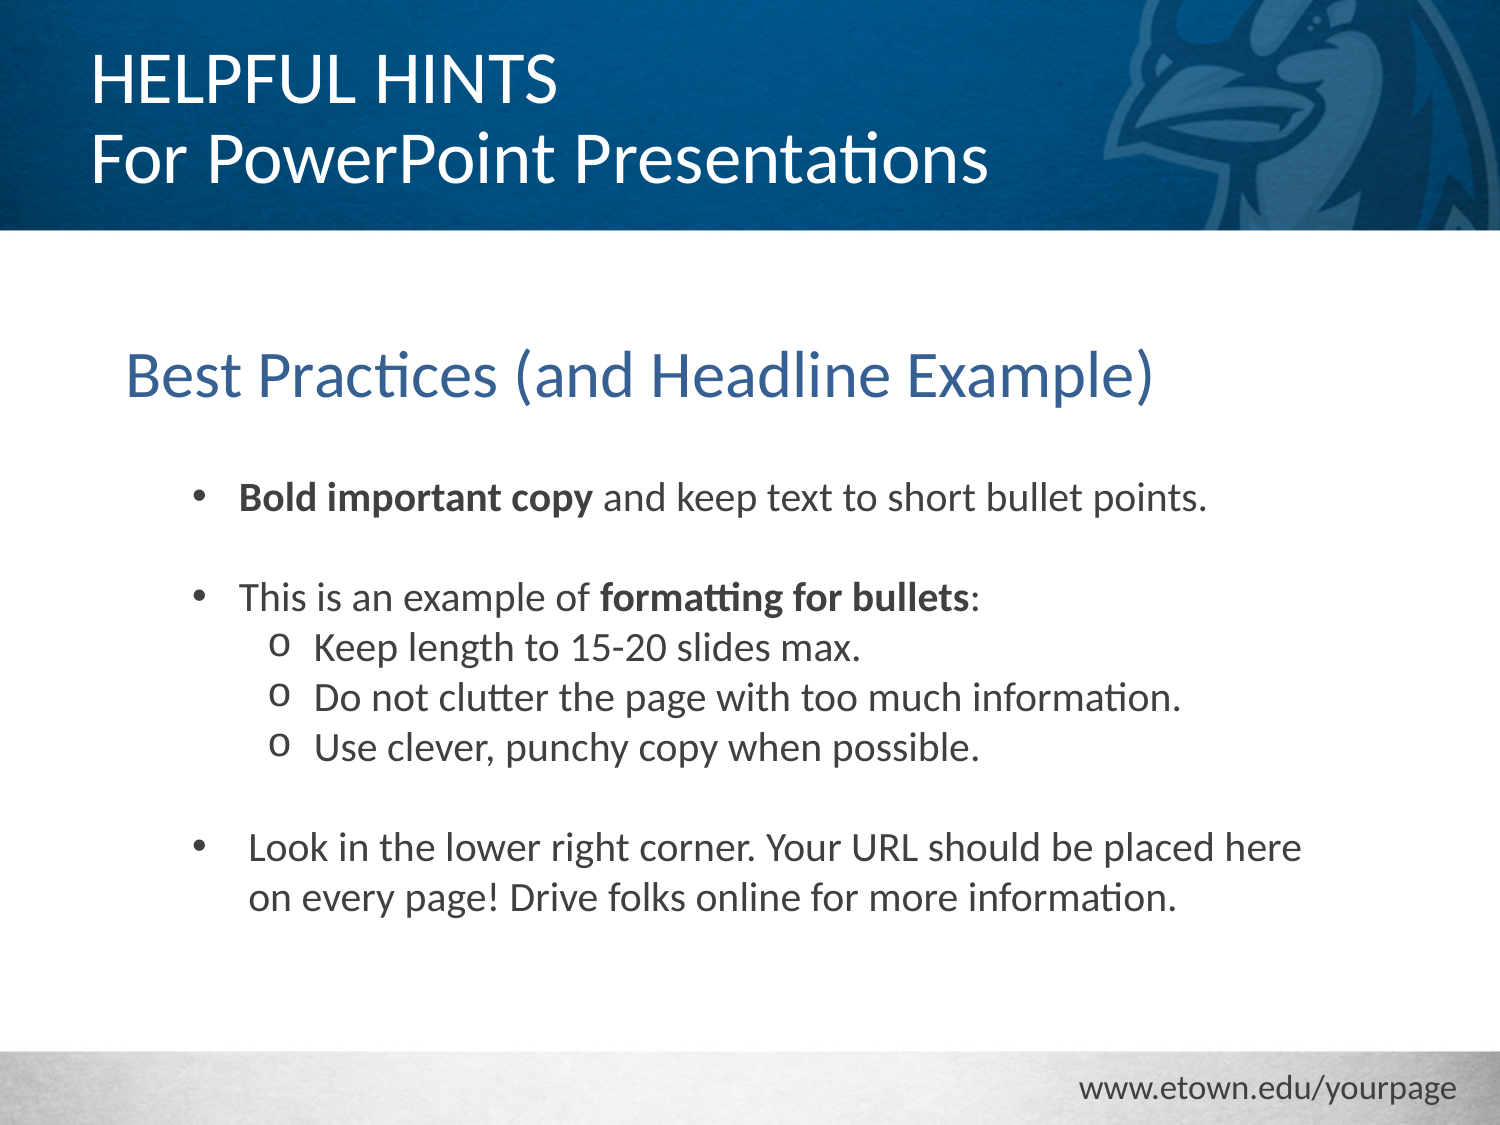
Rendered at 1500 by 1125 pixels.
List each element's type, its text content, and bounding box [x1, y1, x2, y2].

list www.etown.edu/yourpage [1060, 1057, 1473, 1115]
text_box Best Practices (and Headline Example) [110, 323, 1348, 433]
picture [0, 0, 1500, 1125]
title HELPFUL HINTS [75, 24, 864, 104]
text_box Bold important copy and keep text to short bullet points. This is an example of formatting for bullets: Keep length to 15-20 slides max. Do not clutter the page with too much information. Use clever, punchy copy when possible. Look in the lower right corner. Your URL should be placed here on every page! Drive folks online for more information. [177, 462, 1321, 978]
text_box For PowerPoint Presentations [74, 104, 1321, 203]
